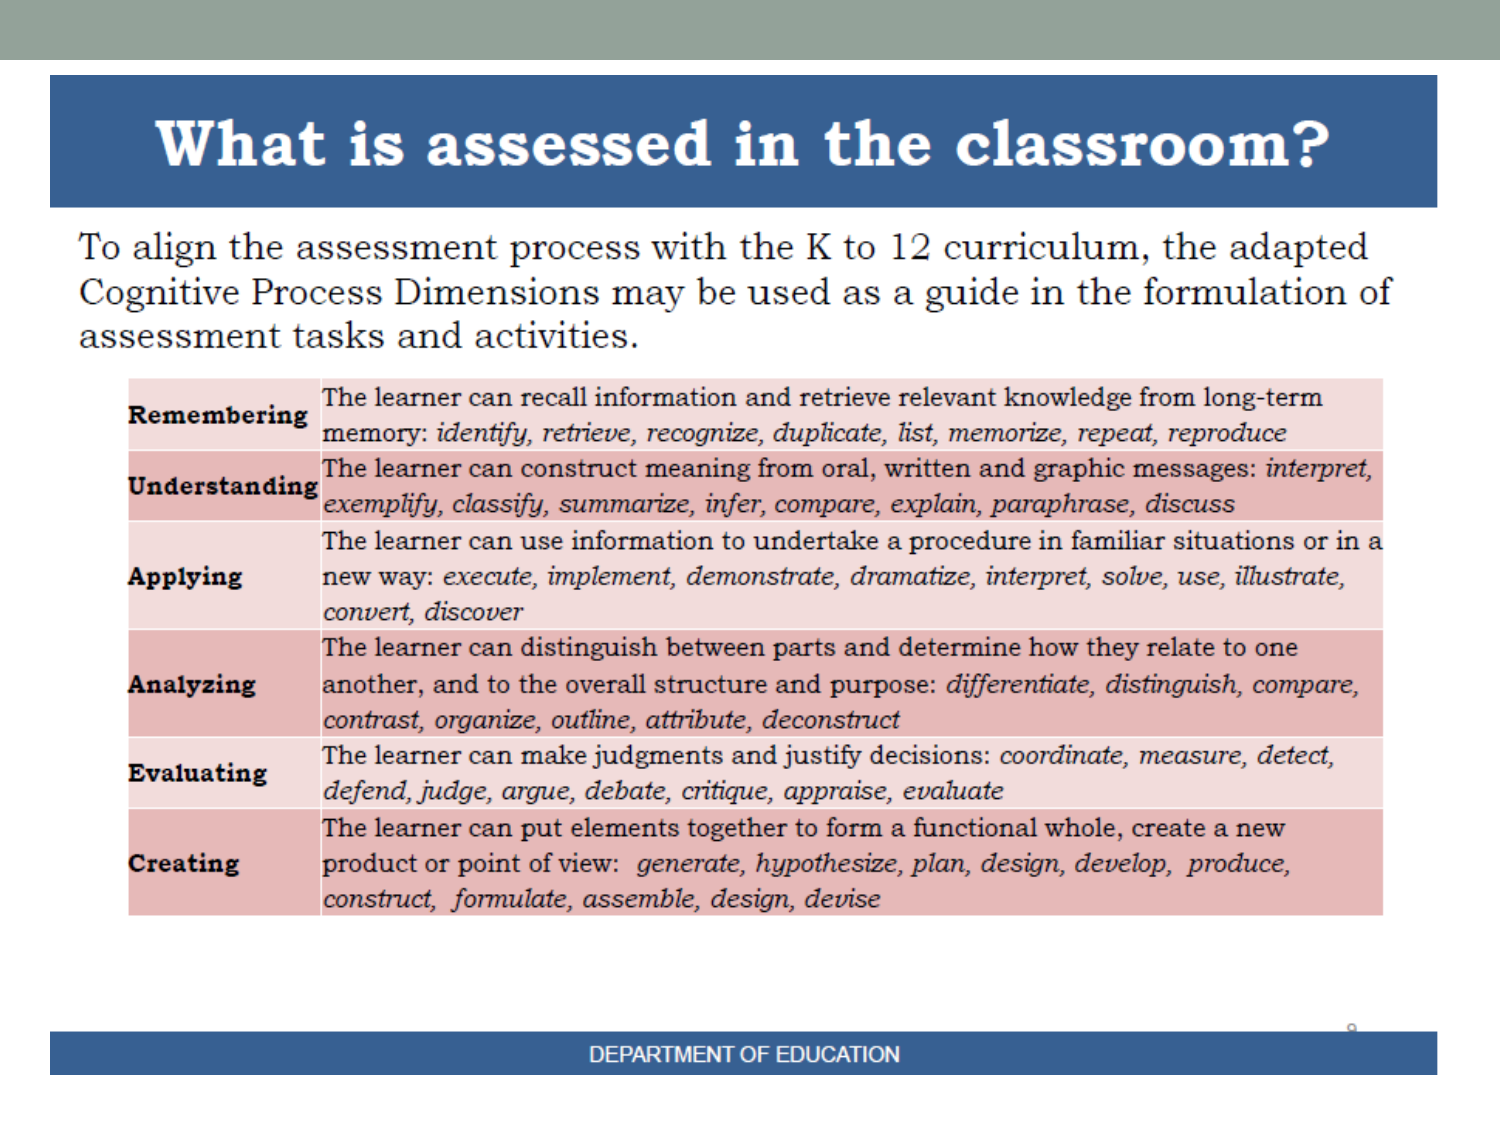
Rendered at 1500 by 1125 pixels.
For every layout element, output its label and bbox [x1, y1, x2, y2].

picture [49, 74, 1438, 1076]
